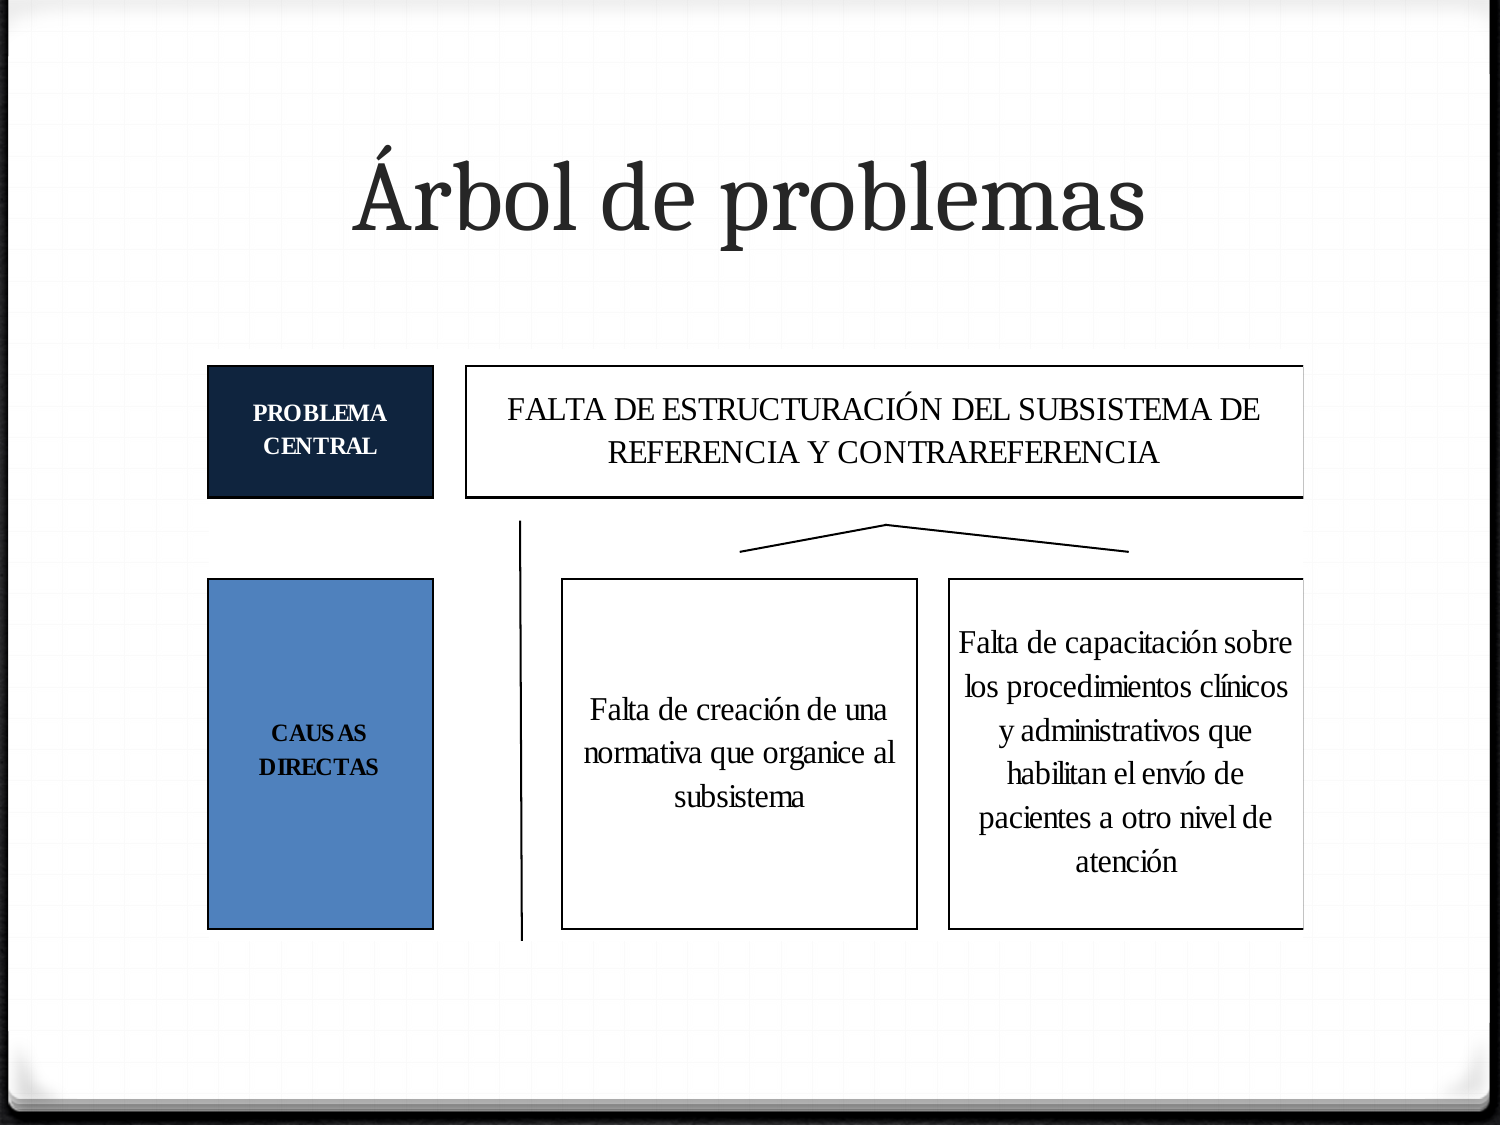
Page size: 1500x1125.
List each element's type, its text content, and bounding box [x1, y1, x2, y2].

picture [0, 0, 1500, 1125]
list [206, 349, 1306, 941]
title Árbol de problemas [90, 71, 1410, 309]
